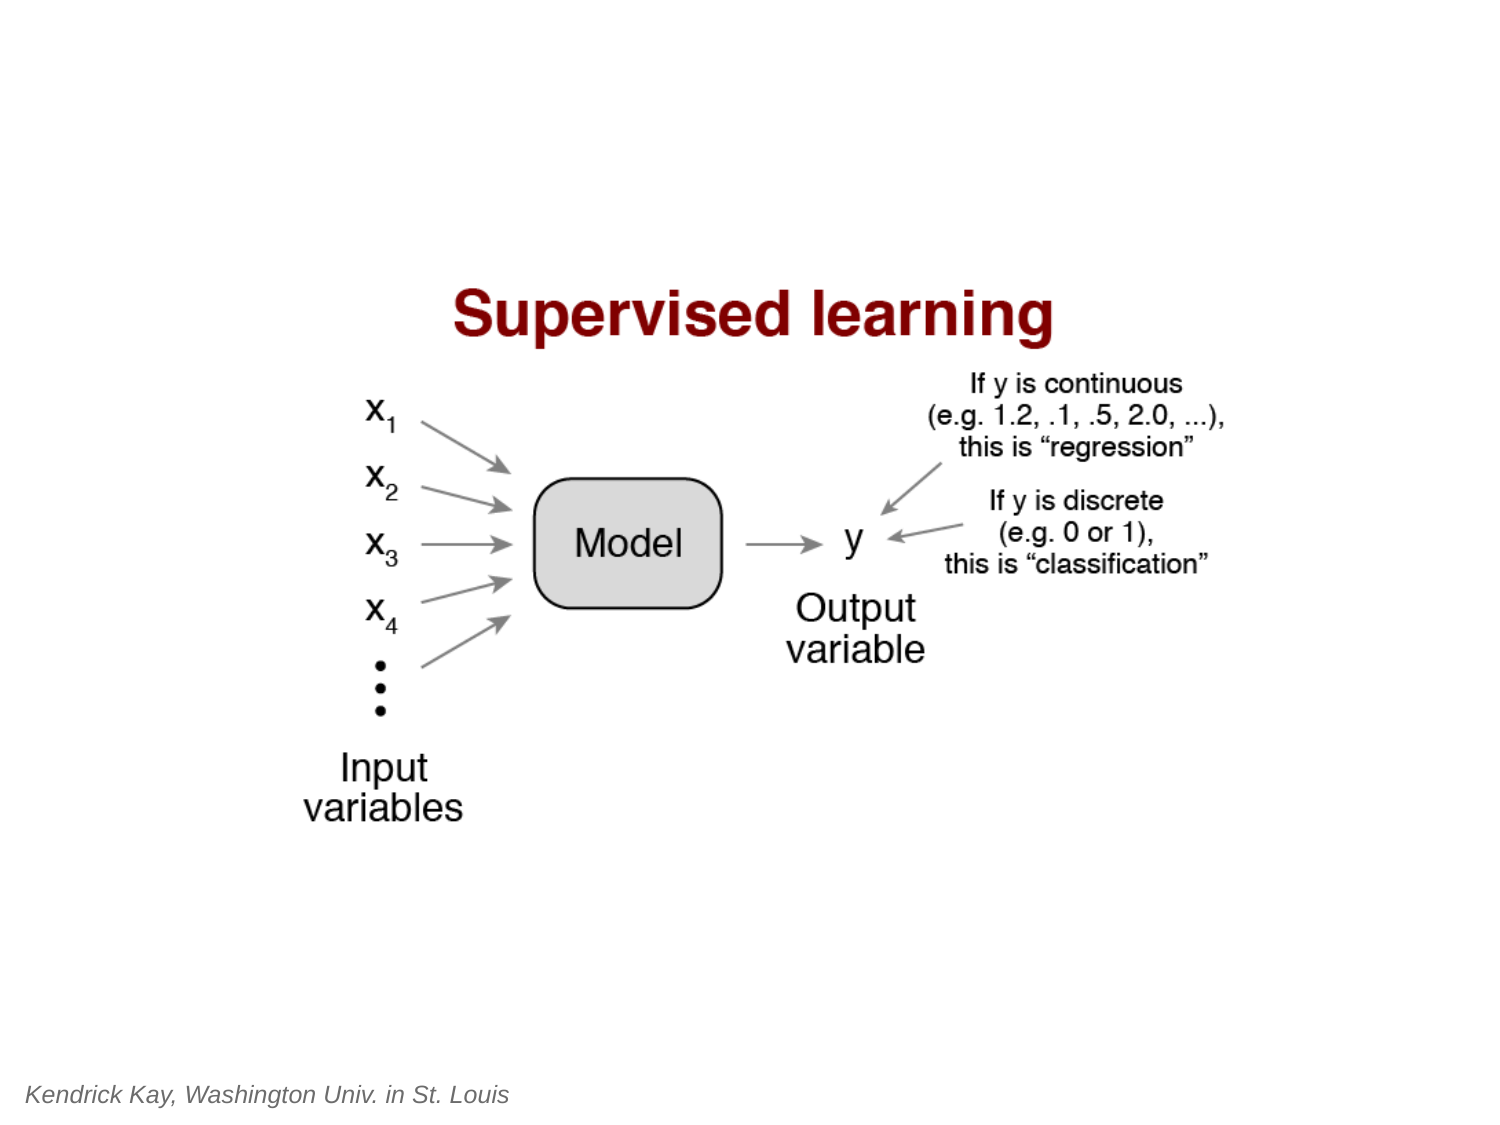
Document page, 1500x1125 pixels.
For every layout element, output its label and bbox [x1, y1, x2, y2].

picture [287, 271, 1244, 838]
